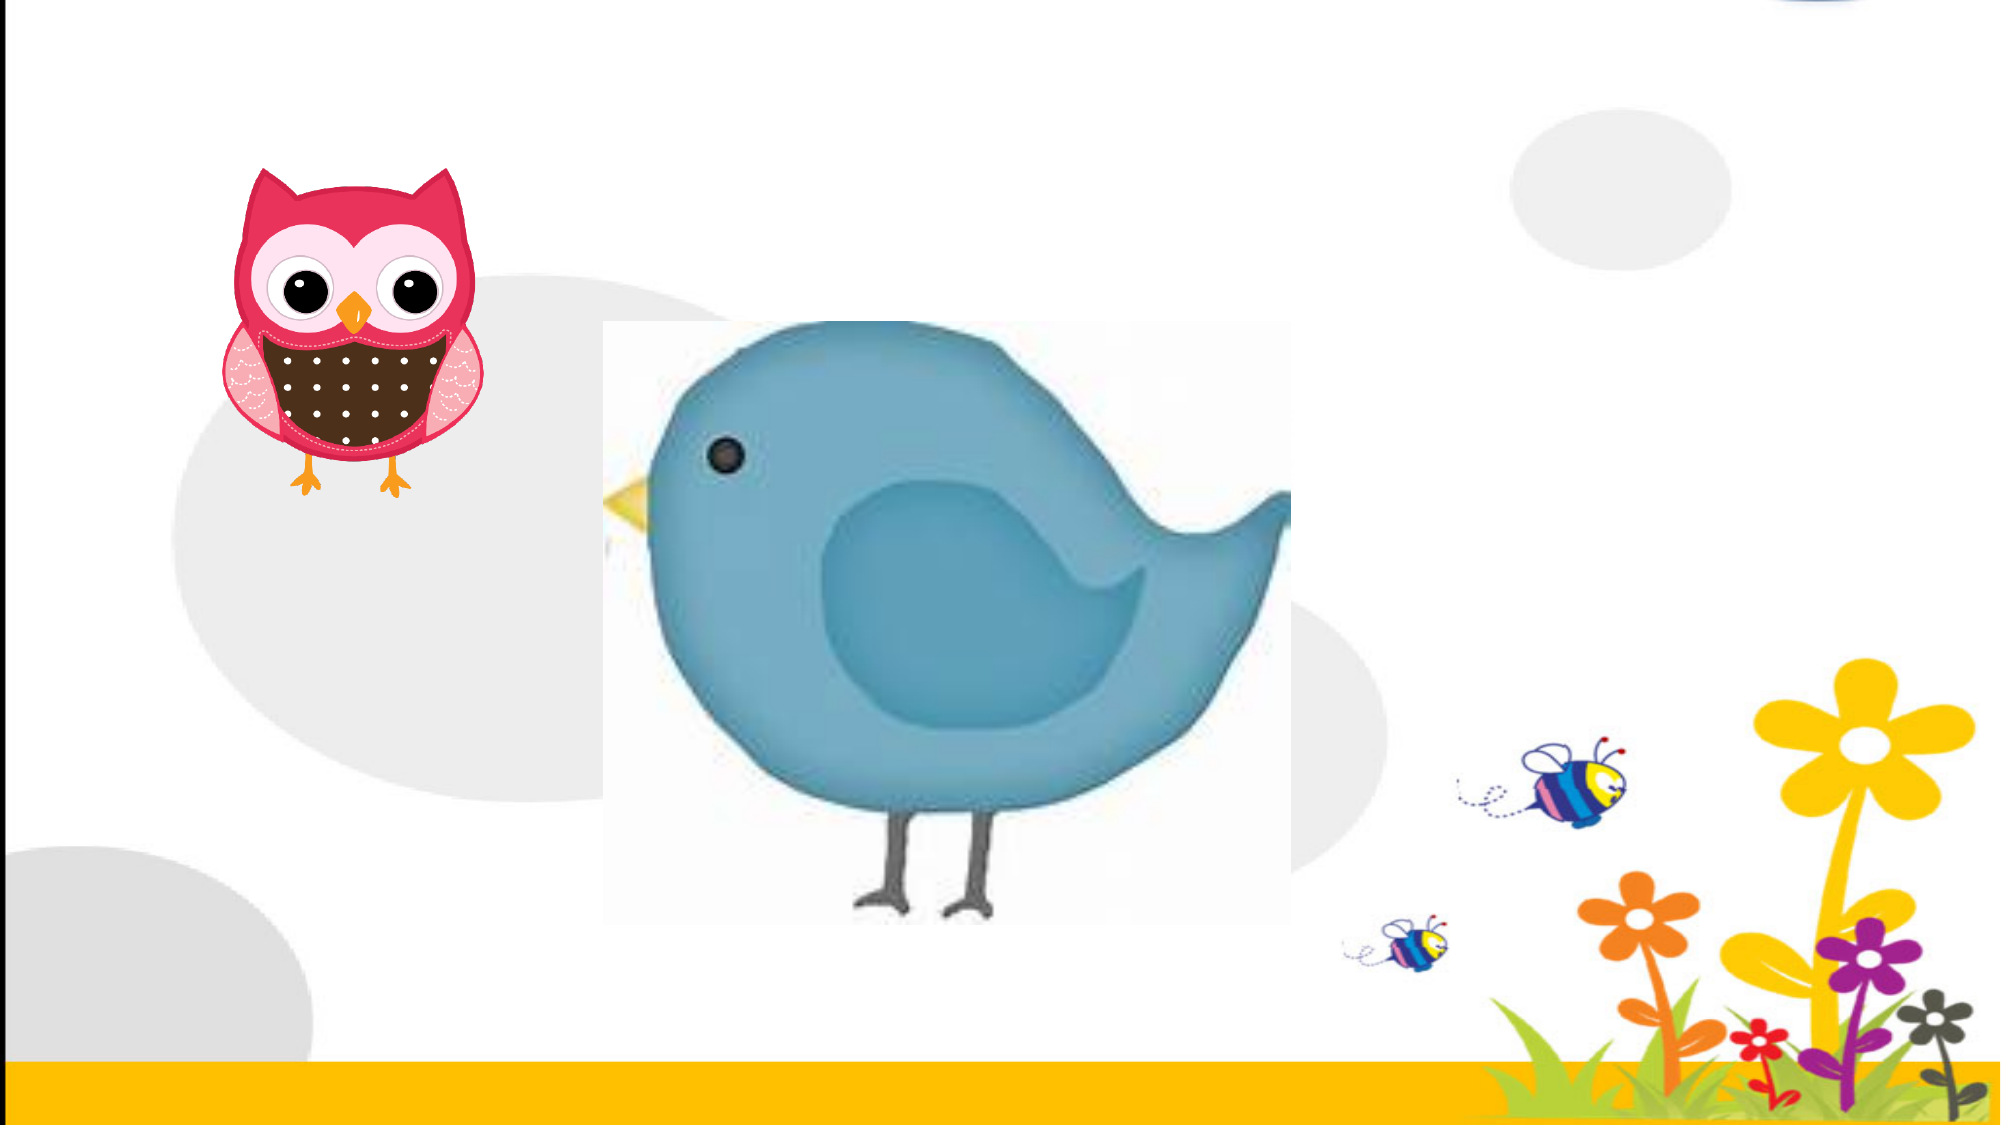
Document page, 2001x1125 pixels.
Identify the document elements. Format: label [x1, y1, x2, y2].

list [602, 321, 1291, 926]
picture [0, 0, 2001, 1125]
